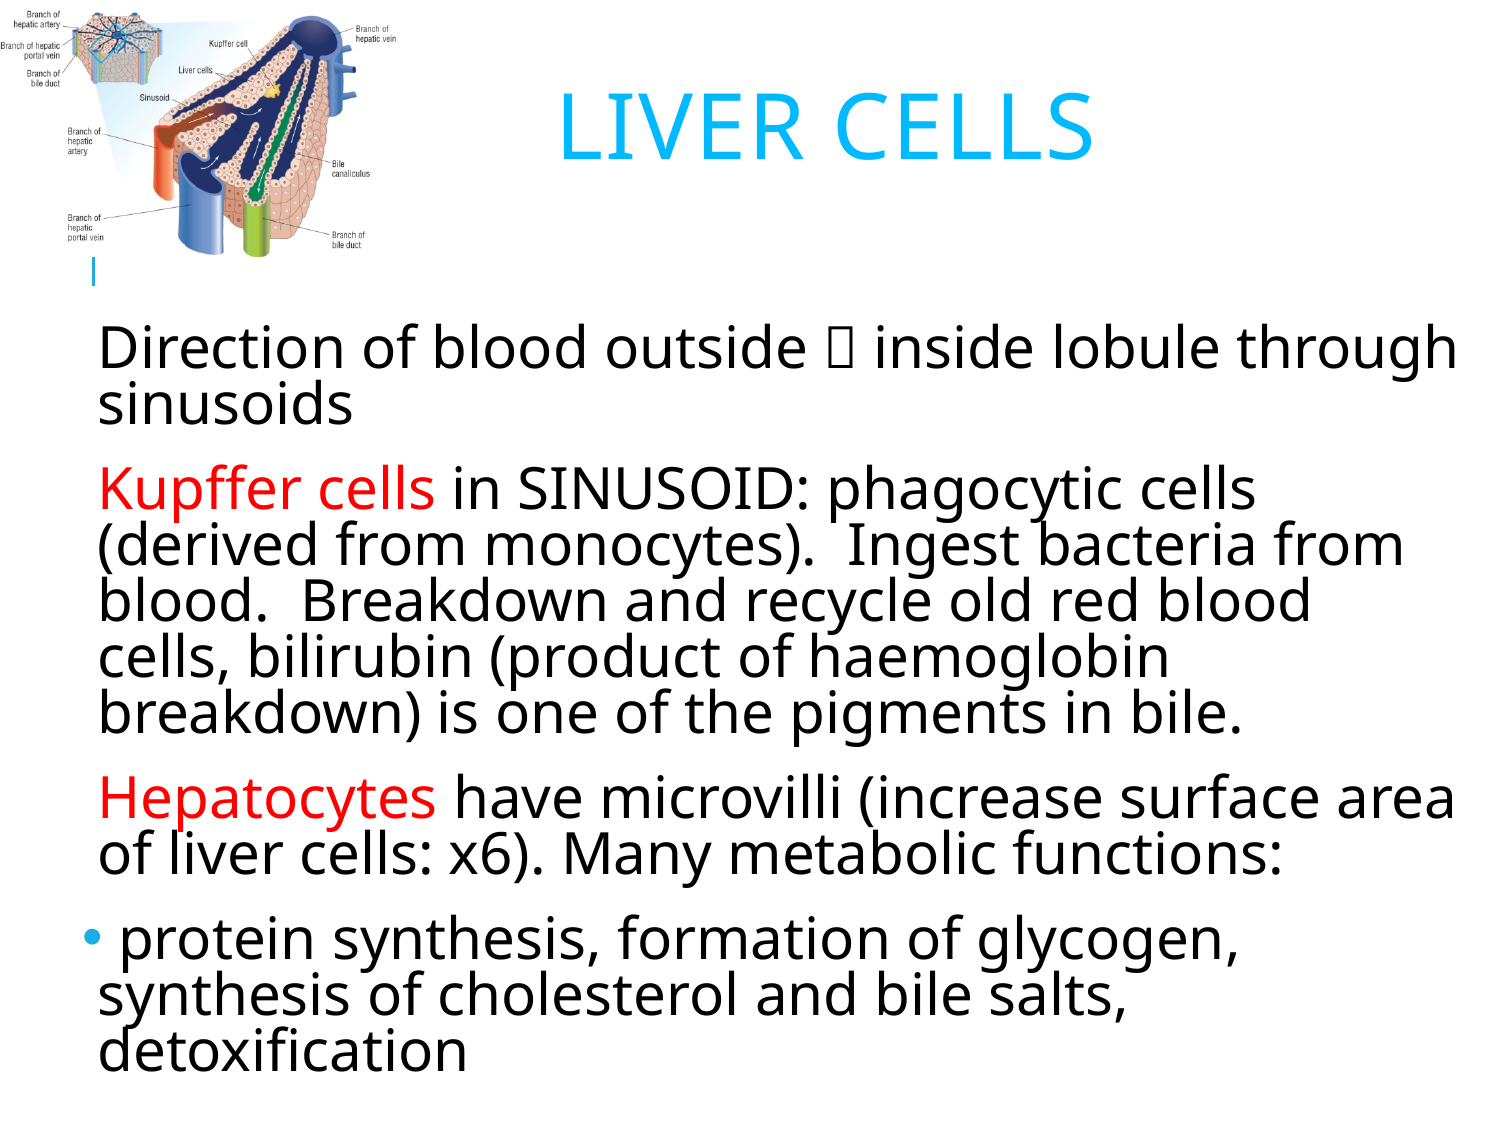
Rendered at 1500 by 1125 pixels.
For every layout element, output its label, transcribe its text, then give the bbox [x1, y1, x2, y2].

picture [0, 0, 396, 257]
title Liver cells [401, 10, 1424, 257]
list Direction of blood outside  inside lobule through sinusoids Kupffer cells in SINUSOID: phagocytic cells (derived from monocytes). Ingest bacteria from blood. Breakdown and recycle old red blood cells, bilirubin (product of haemoglobin breakdown) is one of the pigments in bile. Hepatocytes have microvilli (increase surface area of liver cells: x6). Many metabolic functions: protein synthesis, formation of glycogen, synthesis of cholesterol and bile salts, detoxification [75, 316, 1471, 1059]
